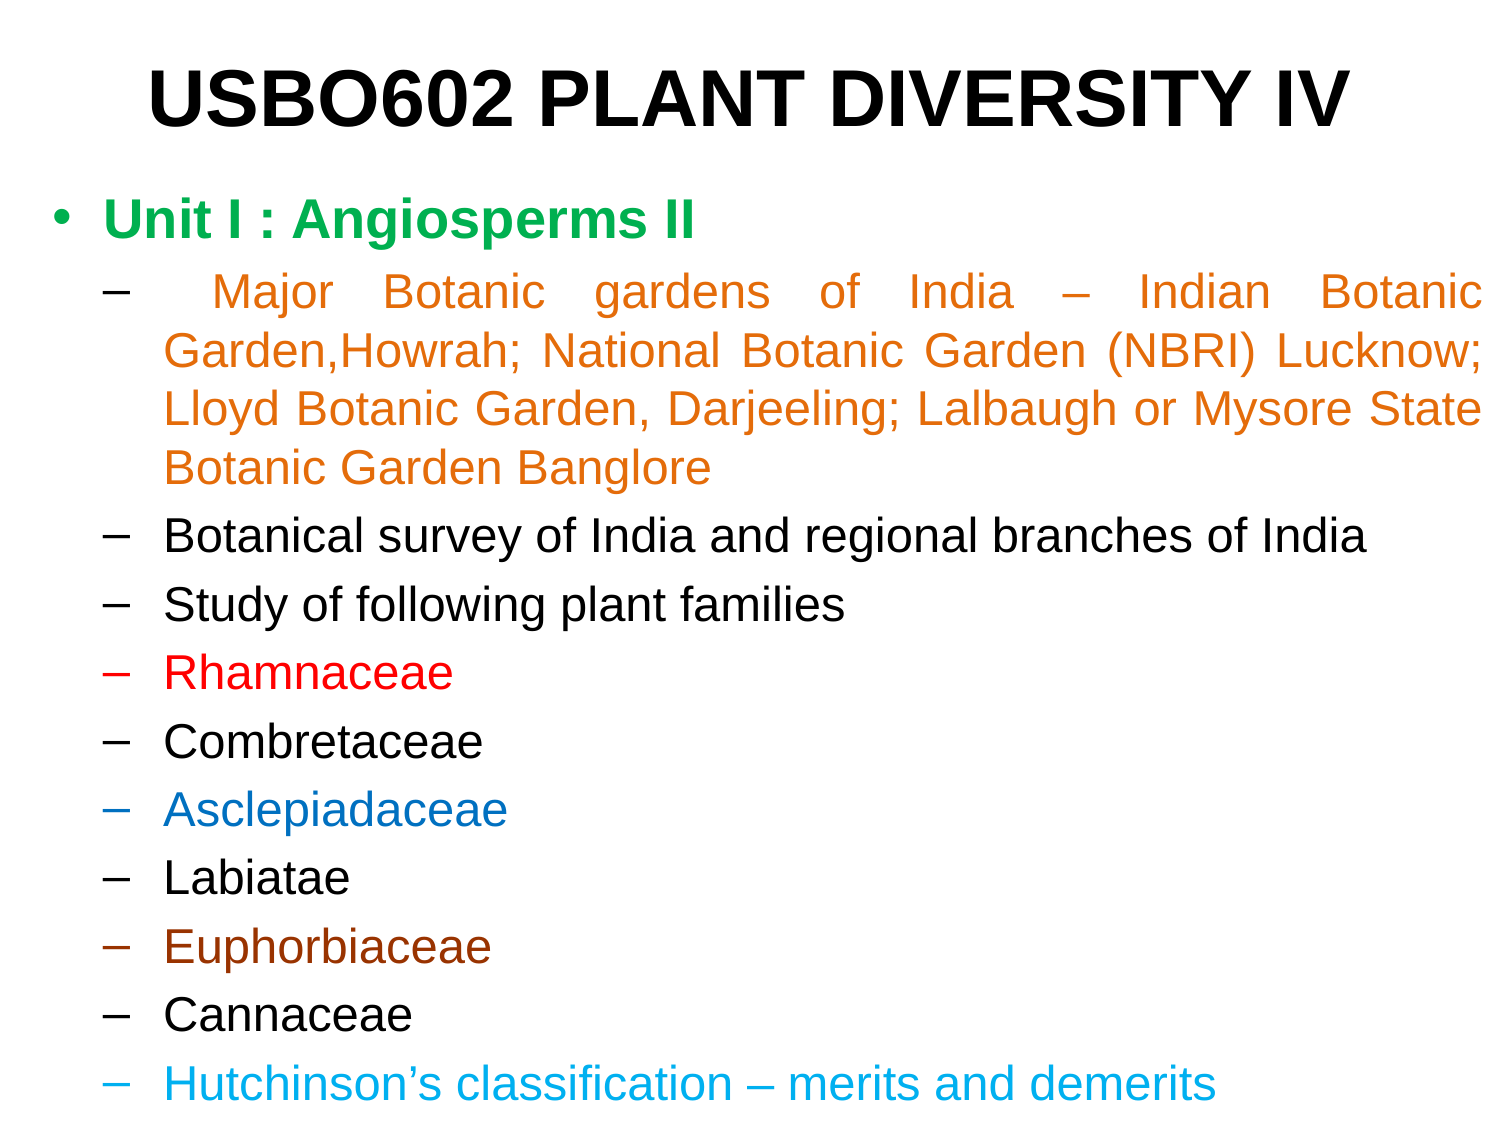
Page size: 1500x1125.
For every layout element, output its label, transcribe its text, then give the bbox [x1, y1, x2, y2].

title USBO602 PLANT DIVERSITY IV [75, 0, 1425, 174]
list Unit I : Angiosperms II Major Botanic gardens of India – Indian Botanic Garden,Howrah; National Botanic Garden (NBRI) Lucknow; Lloyd Botanic Garden, Darjeeling; Lalbaugh or Mysore State Botanic Garden Banglore Botanical survey of India and regional branches of India Study of following plant families Rhamnaceae Combretaceae Asclepiadaceae Labiatae Euphorbiaceae Cannaceae Hutchinson’s classification – merits and demerits [37, 174, 1500, 1125]
